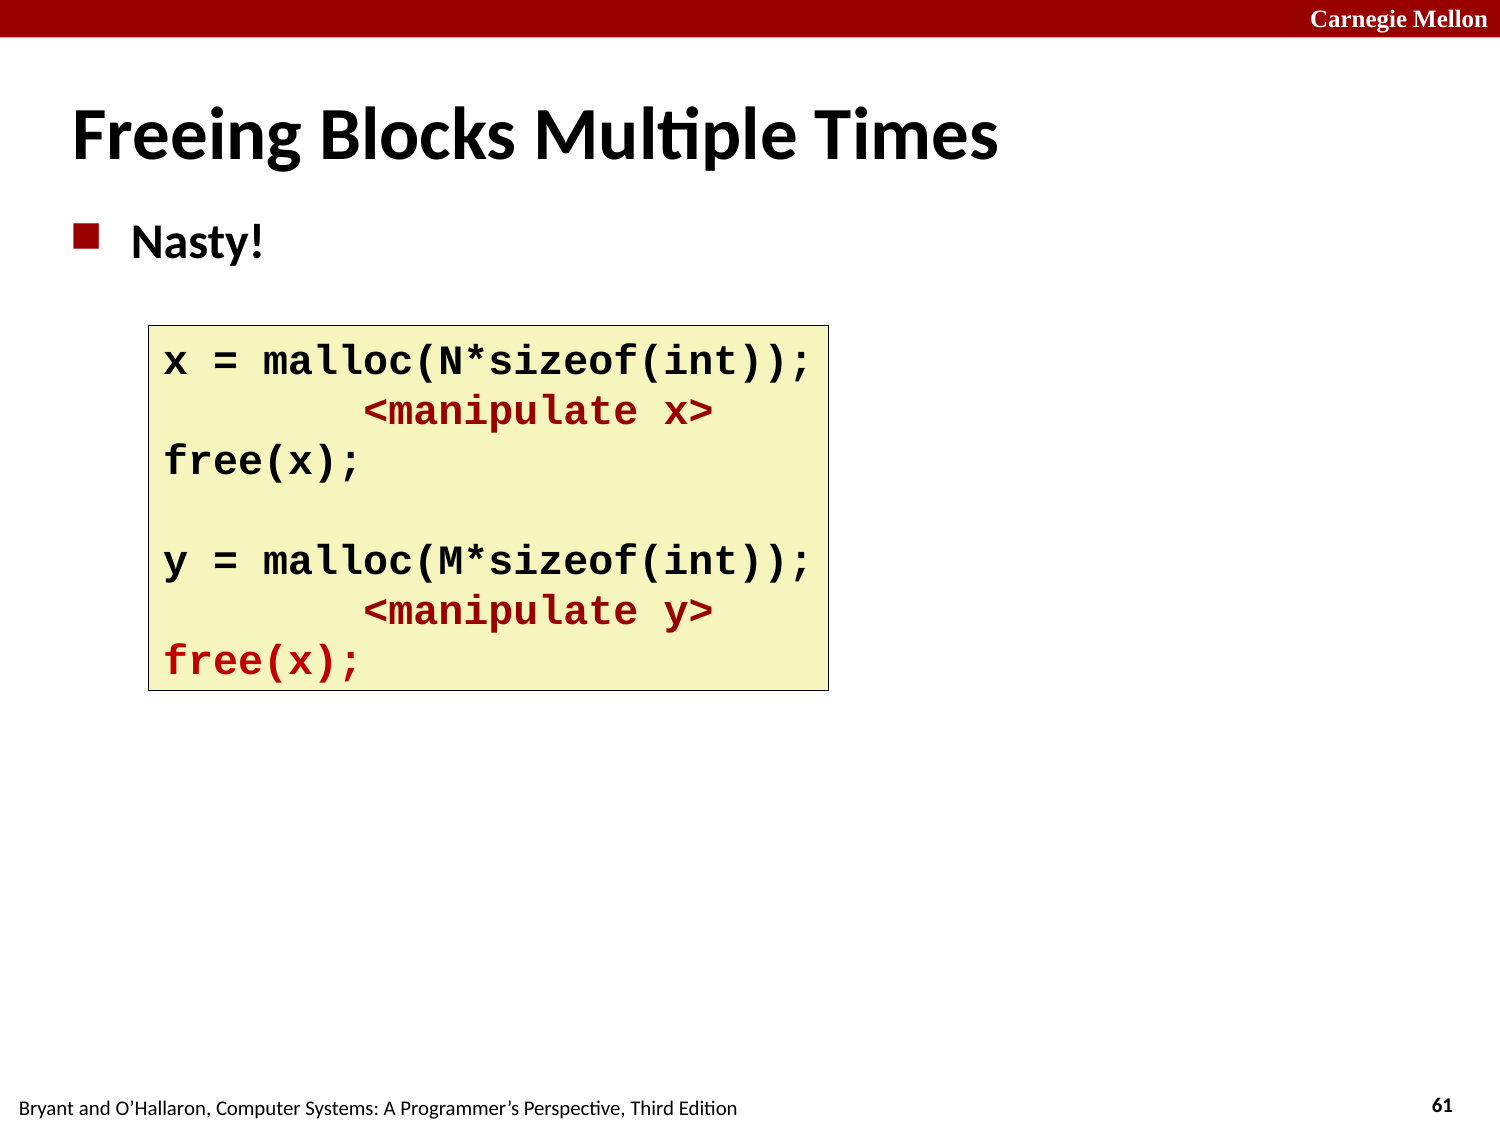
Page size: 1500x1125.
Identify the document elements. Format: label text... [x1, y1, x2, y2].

title Freeing Blocks Multiple Times [57, 71, 1488, 201]
list Nasty! [59, 205, 1423, 1063]
text_box x = malloc(N*sizeof(int)); <manipulate x> free(x); y = malloc(M*sizeof(int)); <manipulate y> free(x); [148, 324, 829, 691]
